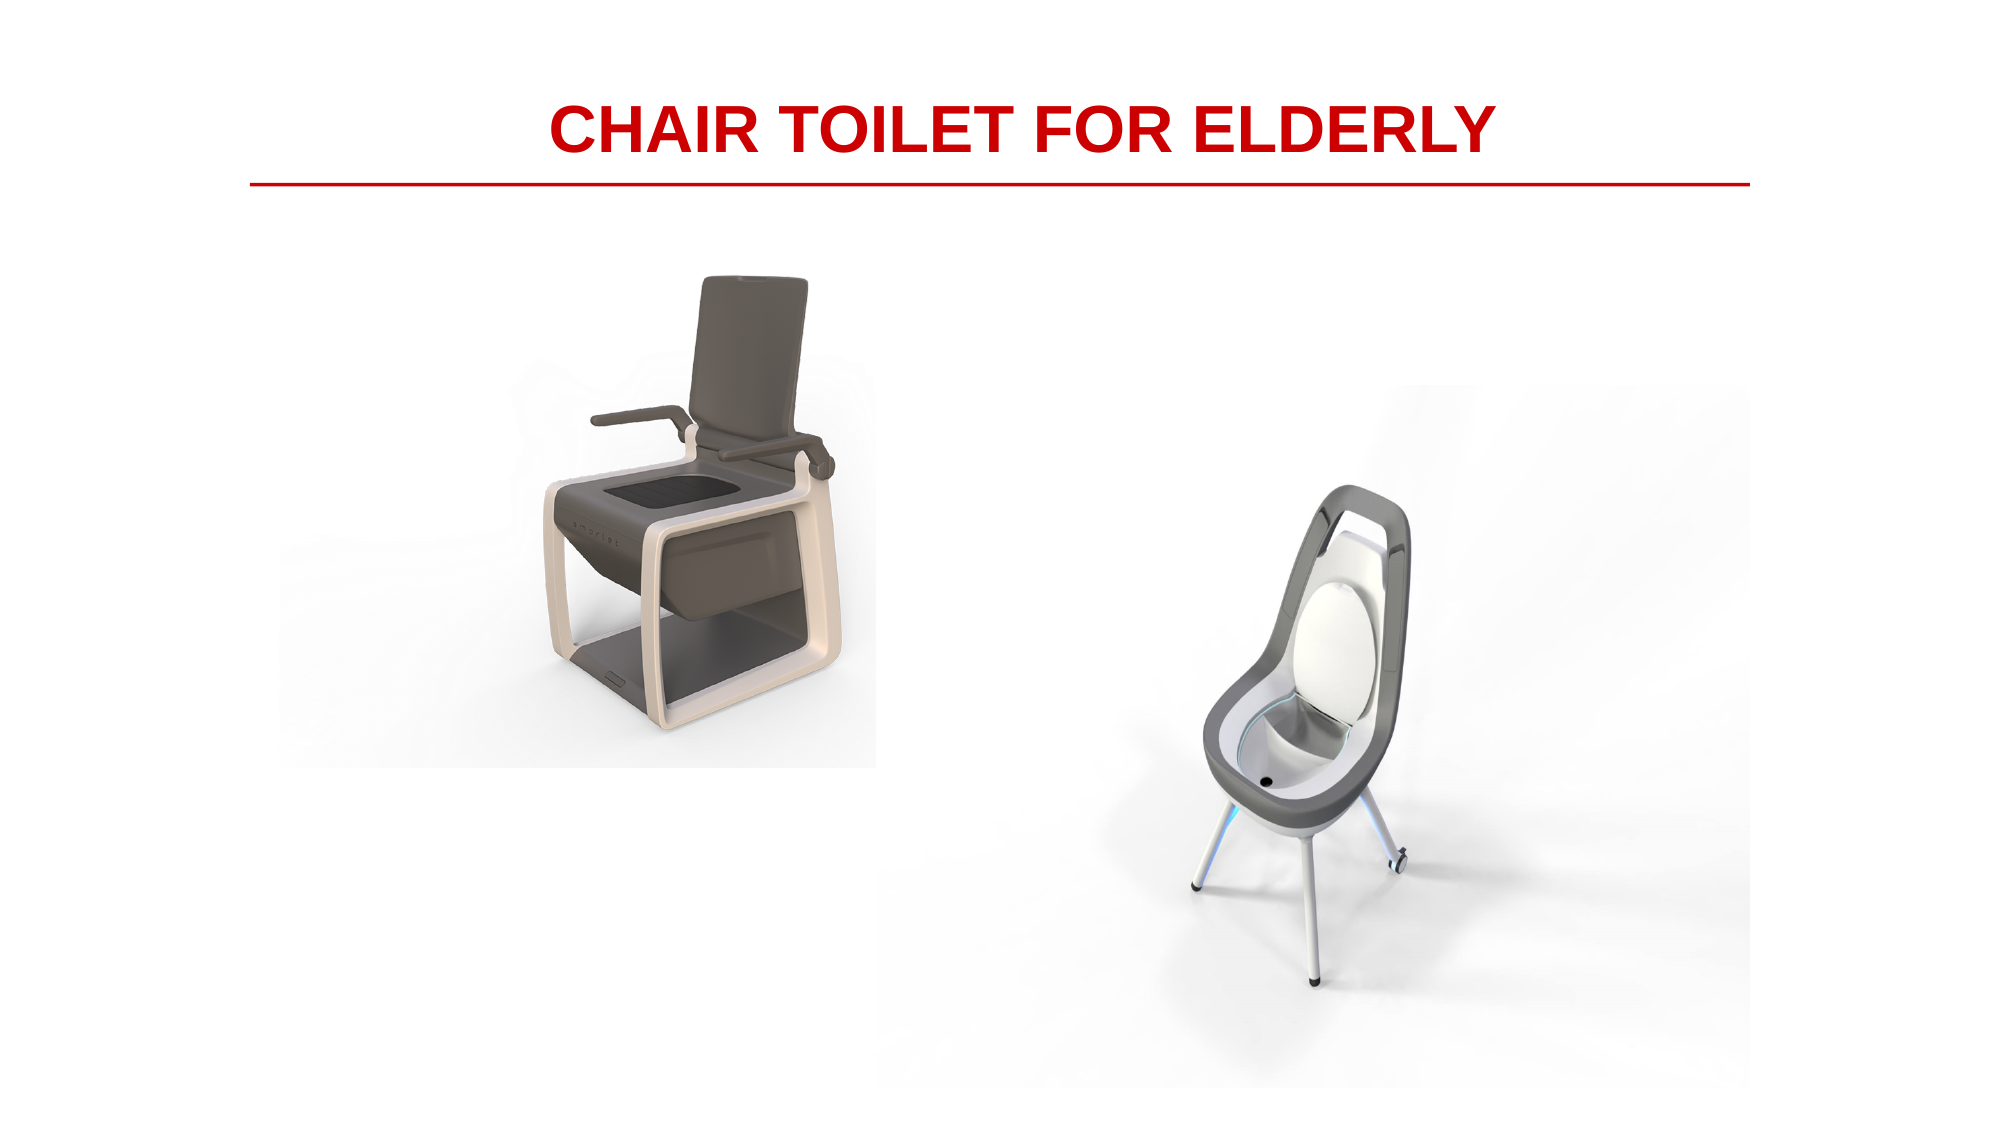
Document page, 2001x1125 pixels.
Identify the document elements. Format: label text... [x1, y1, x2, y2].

text_box Chair Toilet for Elderly [385, 78, 1662, 173]
picture [279, 255, 1750, 1088]
